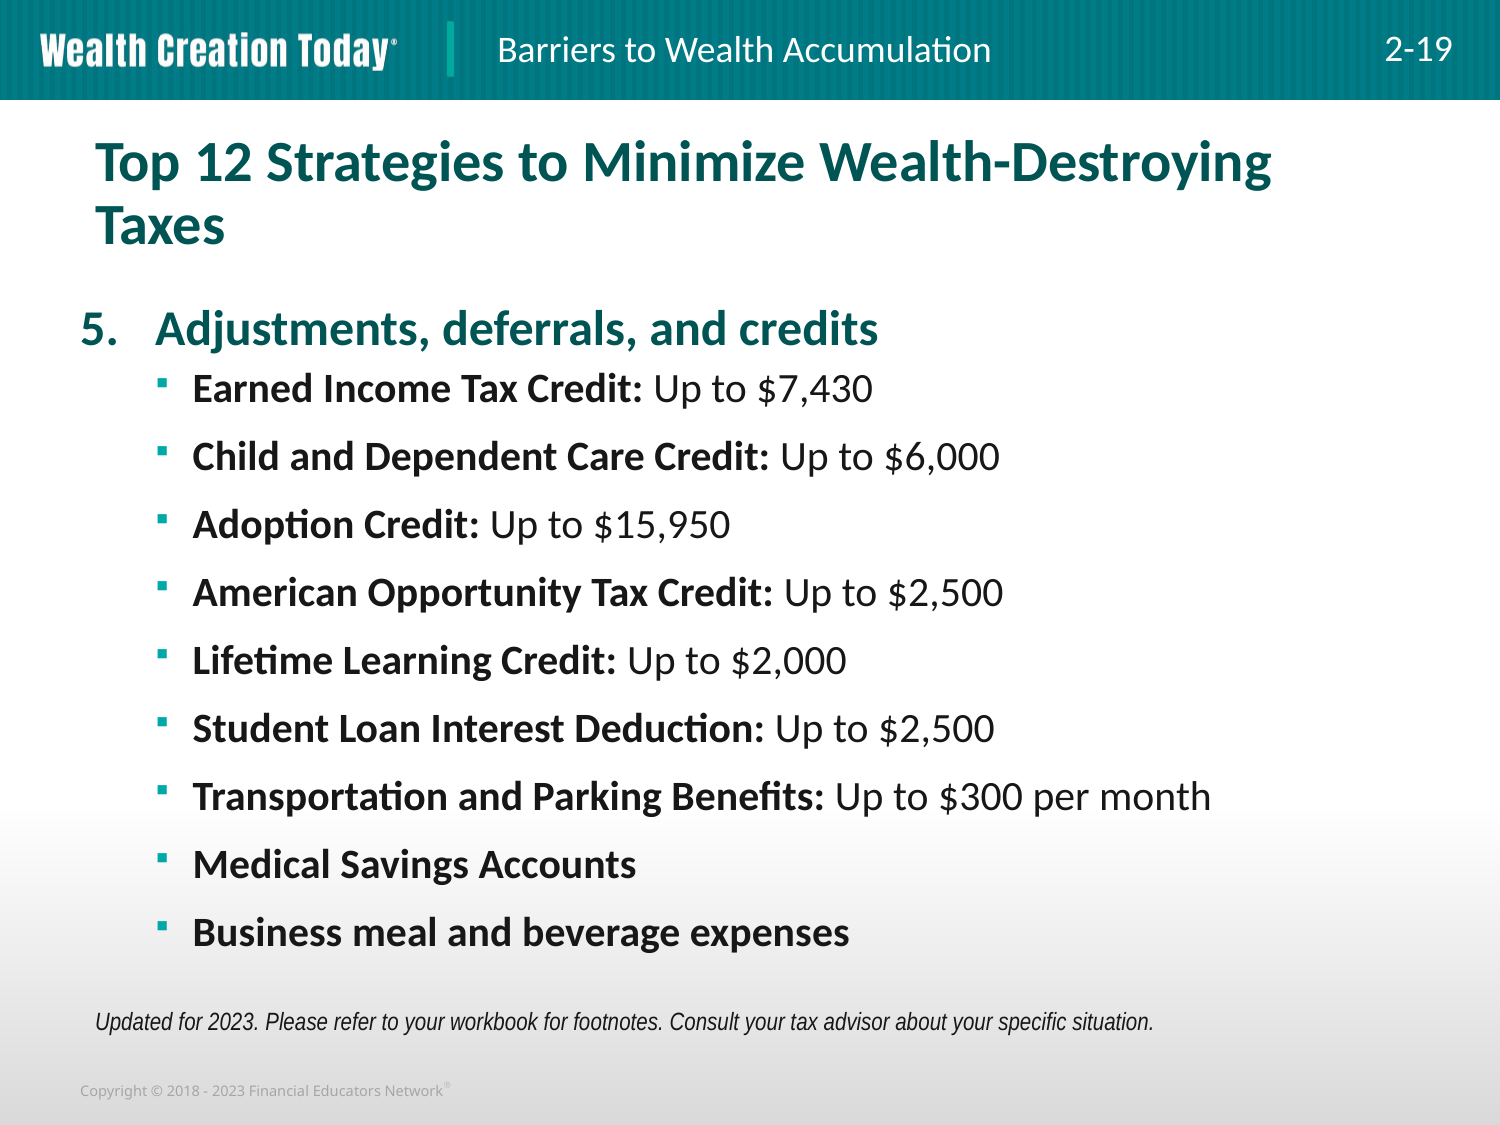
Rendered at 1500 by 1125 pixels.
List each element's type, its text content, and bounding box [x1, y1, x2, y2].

text_box Updated for 2023. Please refer to your workbook for footnotes. Consult your tax advisor about your specific situation. [80, 998, 1437, 1044]
text_box Top 12 Strategies to Minimize Wealth-Destroying Taxes [80, 126, 1431, 277]
picture [0, 0, 1500, 100]
text_box Barriers to Wealth Accumulation [482, 24, 1087, 75]
list Adjustments, deferrals, and credits Earned Income Tax Credit: Up to $7,430 Child and Dependent Care Credit: Up to $6,000 Adoption Credit: Up to $15,950 American Opportunity Tax Credit: Up to $2,500 Lifetime Learning Credit: Up to $2,000 Student Loan Interest Deduction: Up to $2,500 Transportation and Parking Benefits: Up to $300 per month Medical Savings Accounts Business meal and beverage expenses [80, 294, 1427, 853]
text_box 2-19 [1262, 25, 1468, 69]
